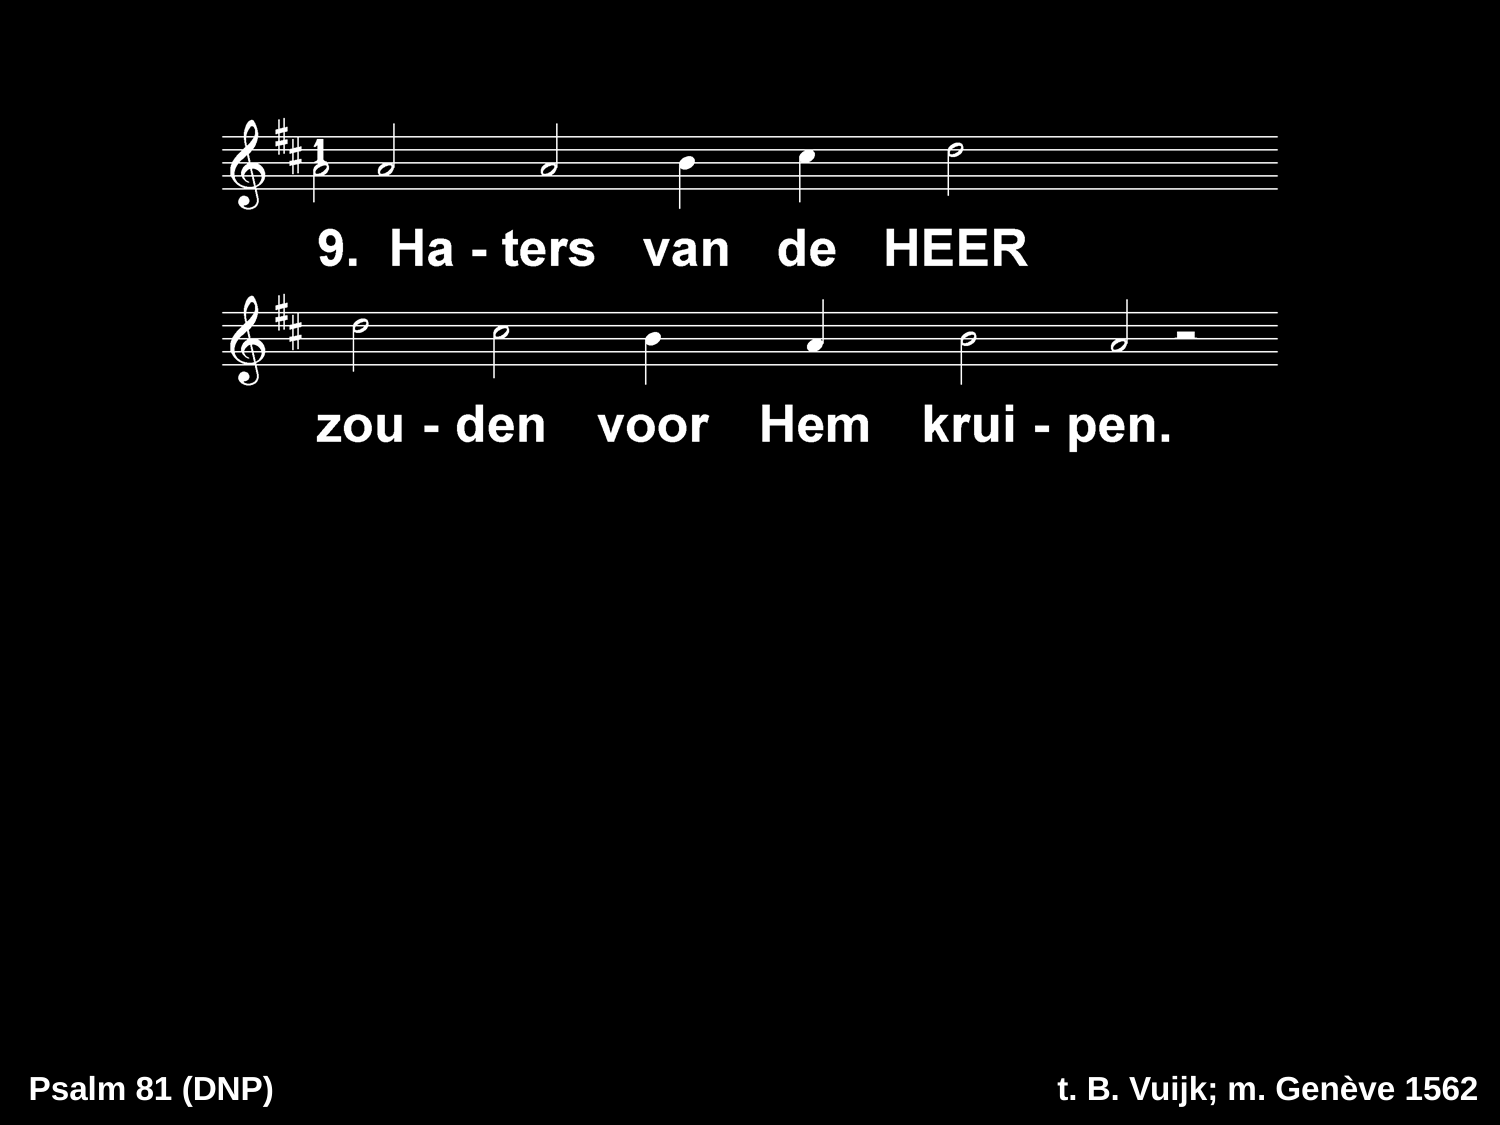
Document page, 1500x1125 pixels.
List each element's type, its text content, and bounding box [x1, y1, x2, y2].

picture [208, 103, 1292, 467]
text_box Psalm 81 (DNP) t. B. Vuijk; m. Genève 1562 [13, 1059, 1495, 1115]
